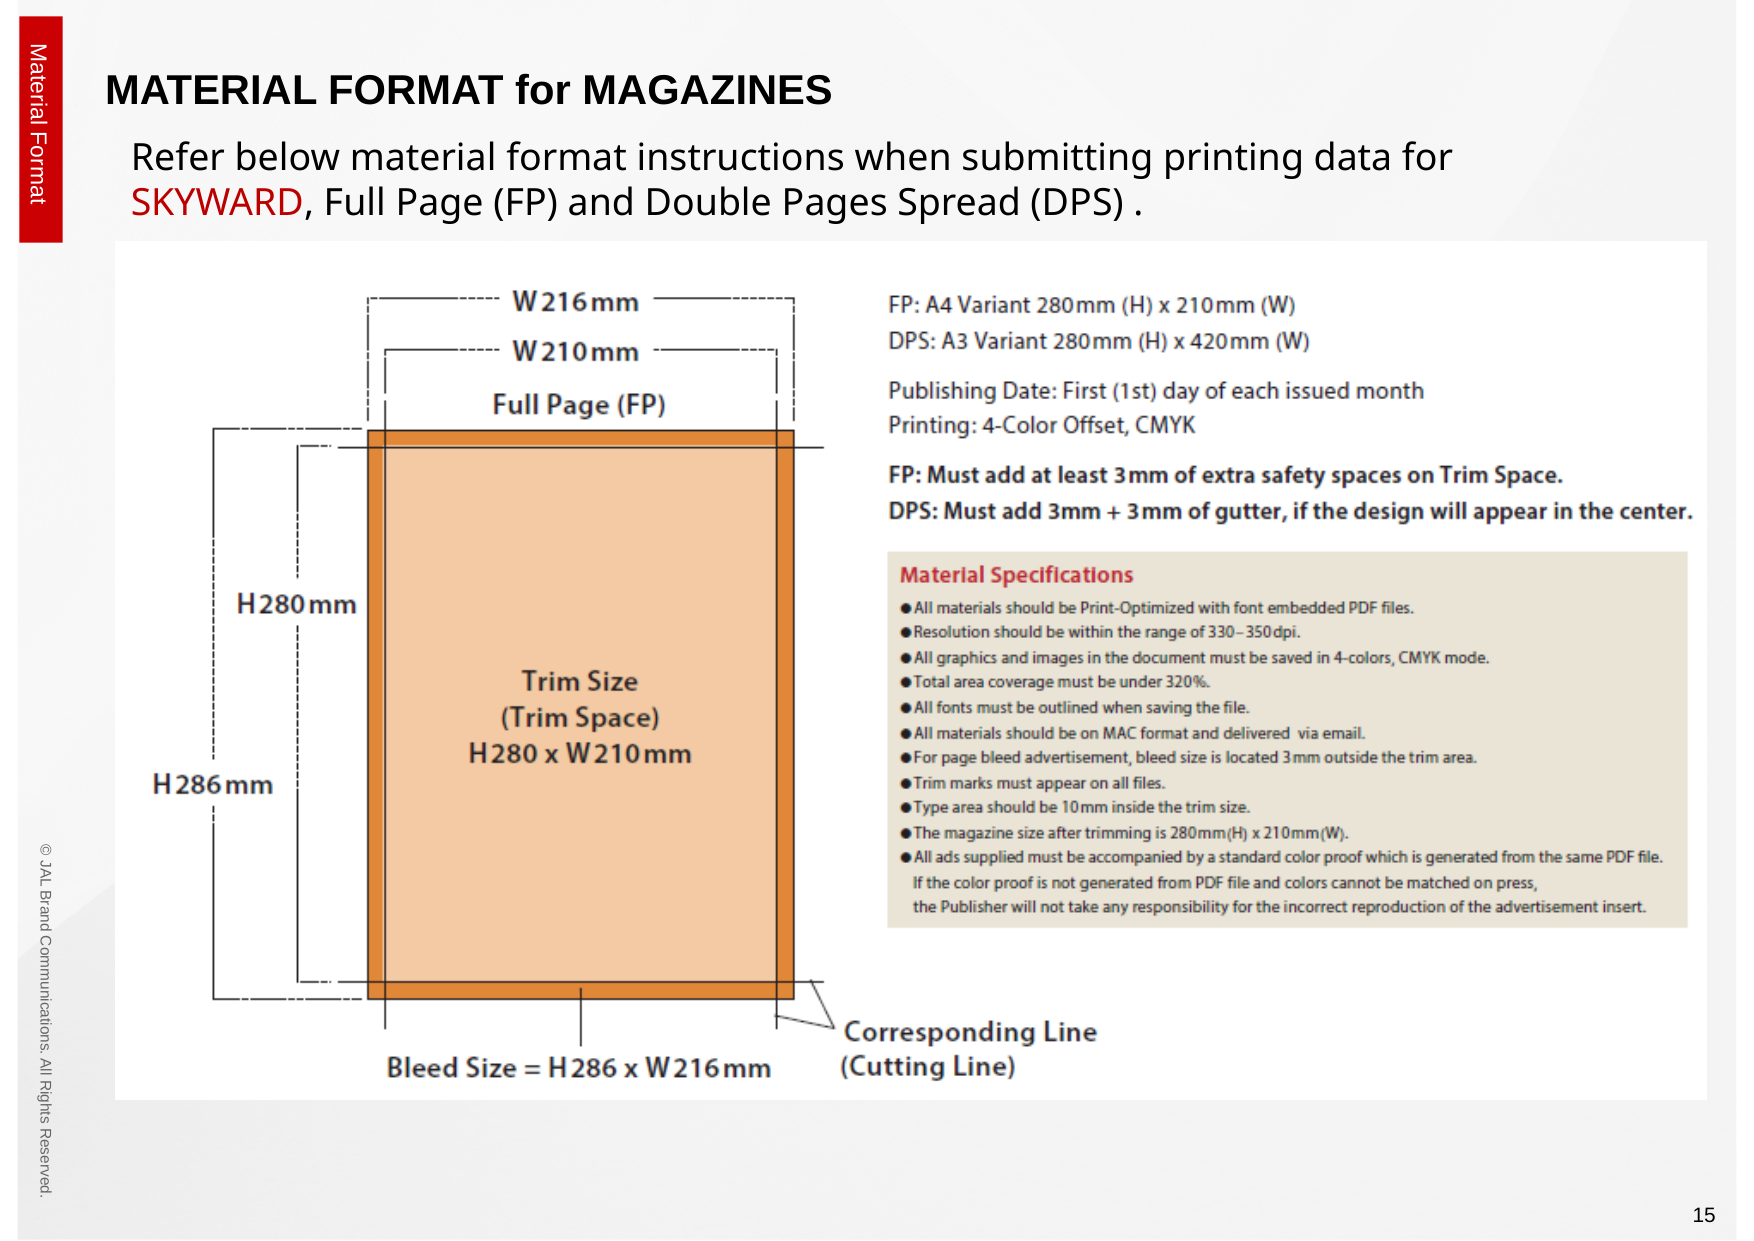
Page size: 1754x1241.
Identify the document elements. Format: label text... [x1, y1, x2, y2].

picture [0, 0, 1754, 1241]
text_box [19, 16, 63, 28]
slide_number 15 [1587, 1181, 1731, 1241]
text_box Material Format [18, 28, 74, 290]
text_box MATERIAL FORMAT for MAGAZINES [89, 32, 1316, 121]
text_box Refer below material format instructions when submitting printing data for SKYWARD, Full Page (FP) and Double Pages Spread (DPS) . [115, 124, 1571, 230]
